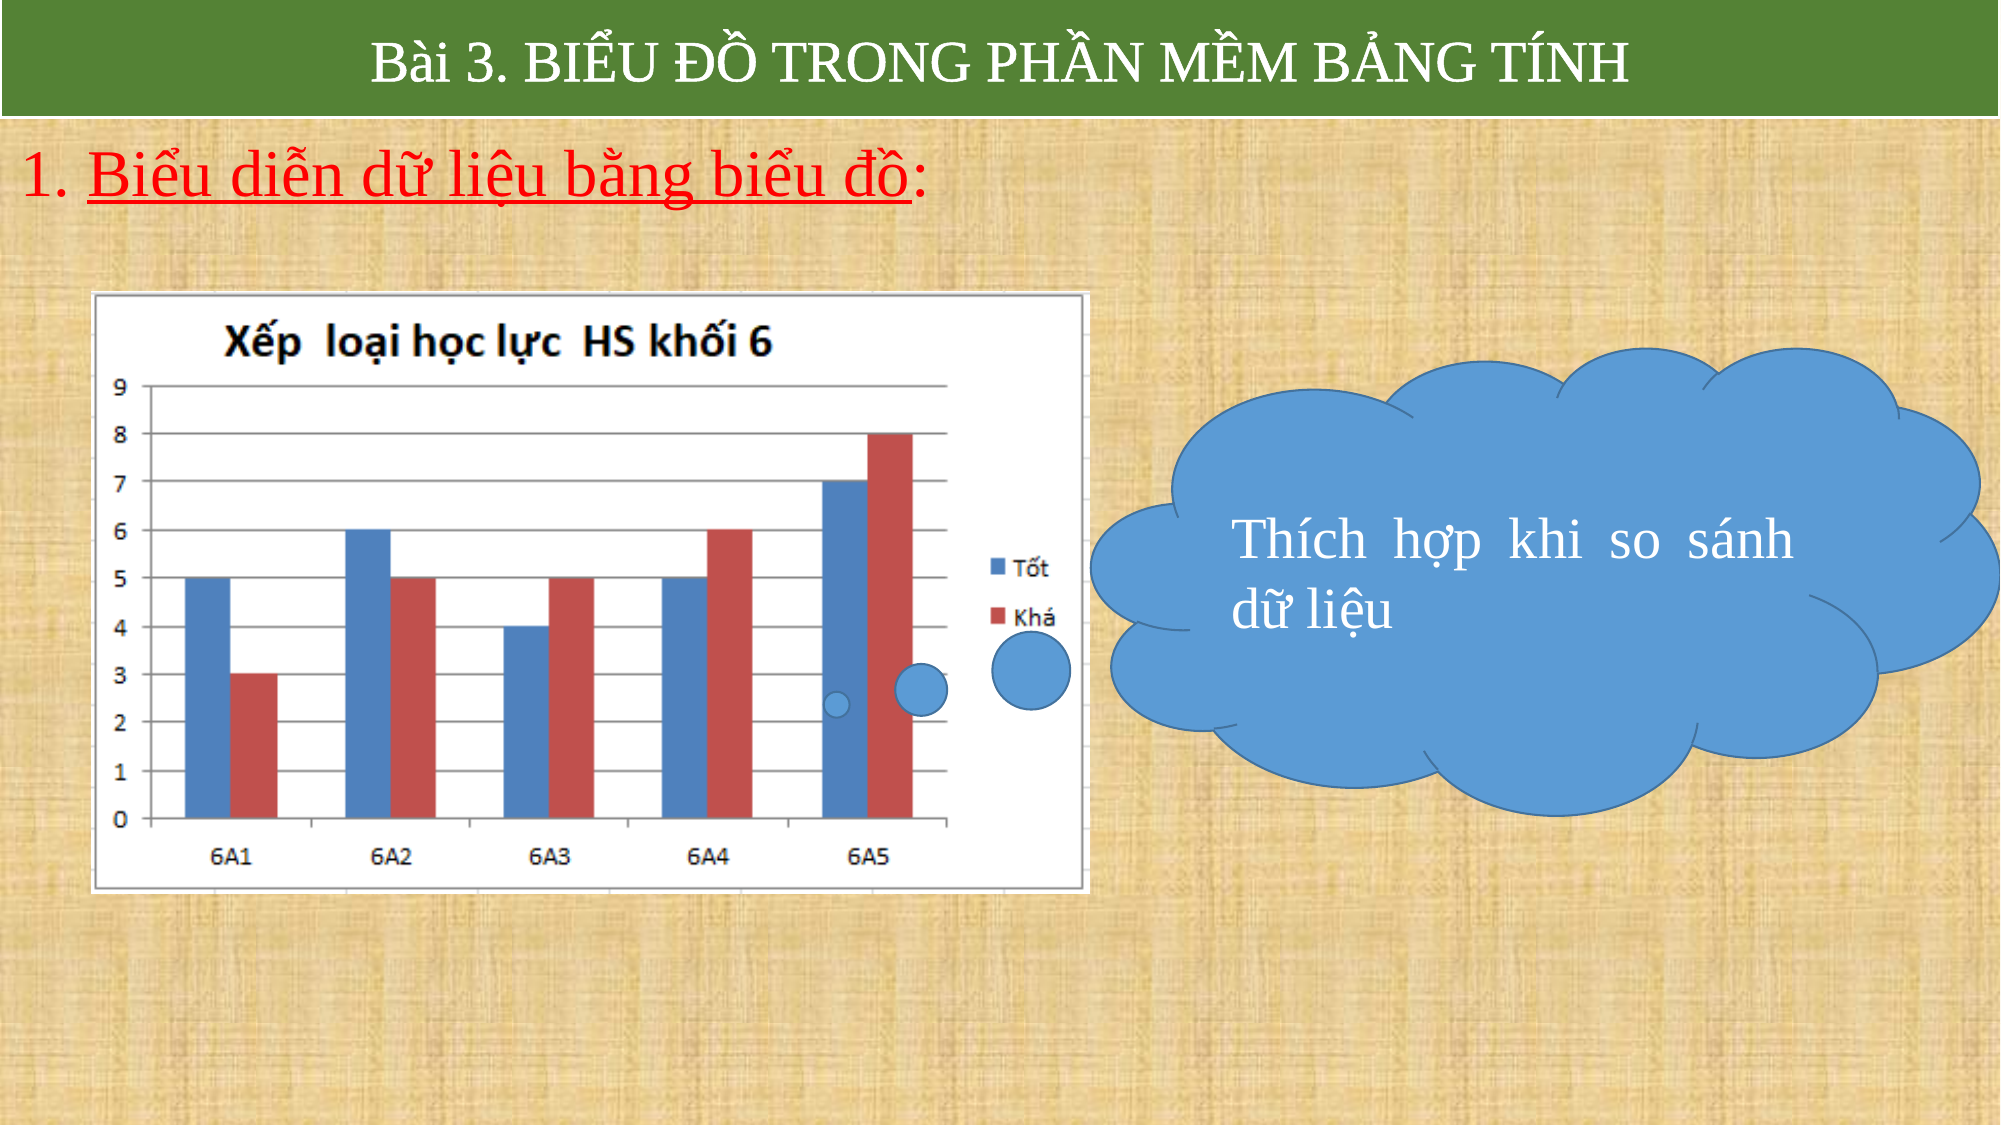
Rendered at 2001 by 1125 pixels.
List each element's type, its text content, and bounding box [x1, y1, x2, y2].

text_box Bài 3. BIỂU ĐỒ TRONG PHẦN MỀM BẢNG TÍNH [0, 0, 2000, 119]
text_box 1. Biểu diễn dữ liệu bằng biểu đồ: [5, 122, 1200, 217]
picture [0, 0, 2001, 1125]
text_box Thích hợp khi so sánh dữ liệu [1090, 347, 2000, 817]
